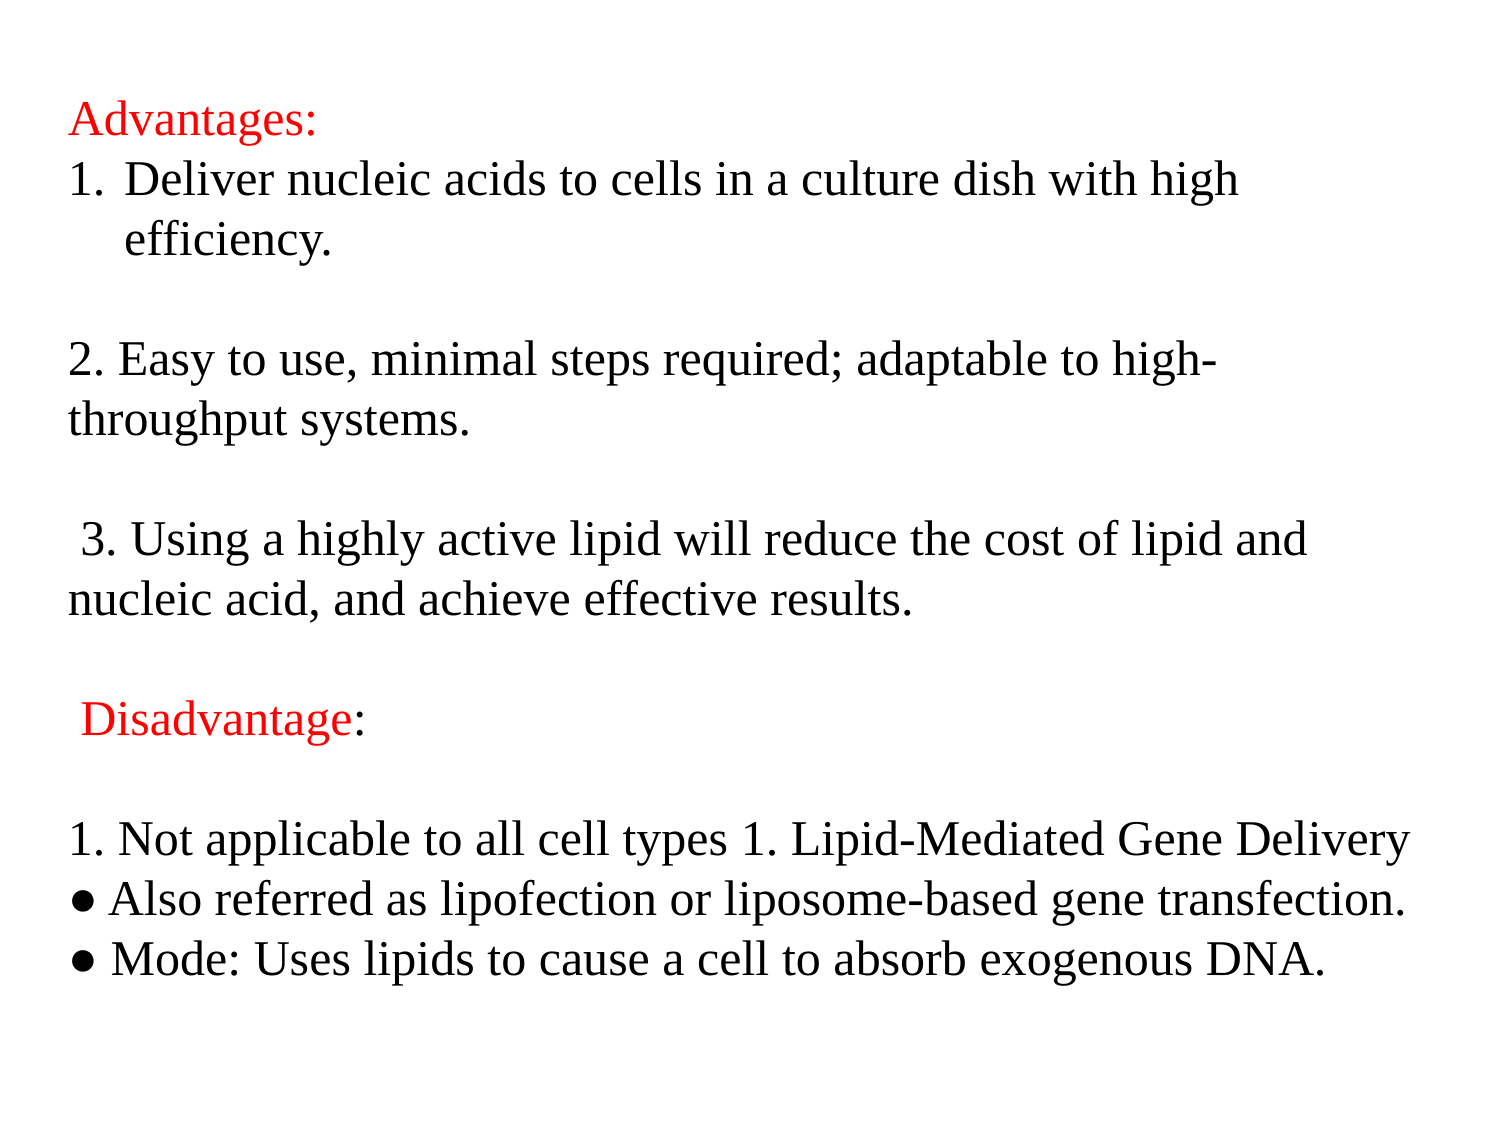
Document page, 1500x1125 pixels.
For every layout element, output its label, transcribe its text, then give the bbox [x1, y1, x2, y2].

text_box Advantages: Deliver nucleic acids to cells in a culture dish with high efficiency. 2. Easy to use, minimal steps required; adaptable to high-throughput systems. 3. Using a highly active lipid will reduce the cost of lipid and nucleic acid, and achieve effective results. Disadvantage: 1. Not applicable to all cell types 1. Lipid-Mediated Gene Delivery ● Also referred as lipofection or liposome-based gene transfection. ● Mode: Uses lipids to cause a cell to absorb exogenous DNA. [53, 78, 1436, 993]
